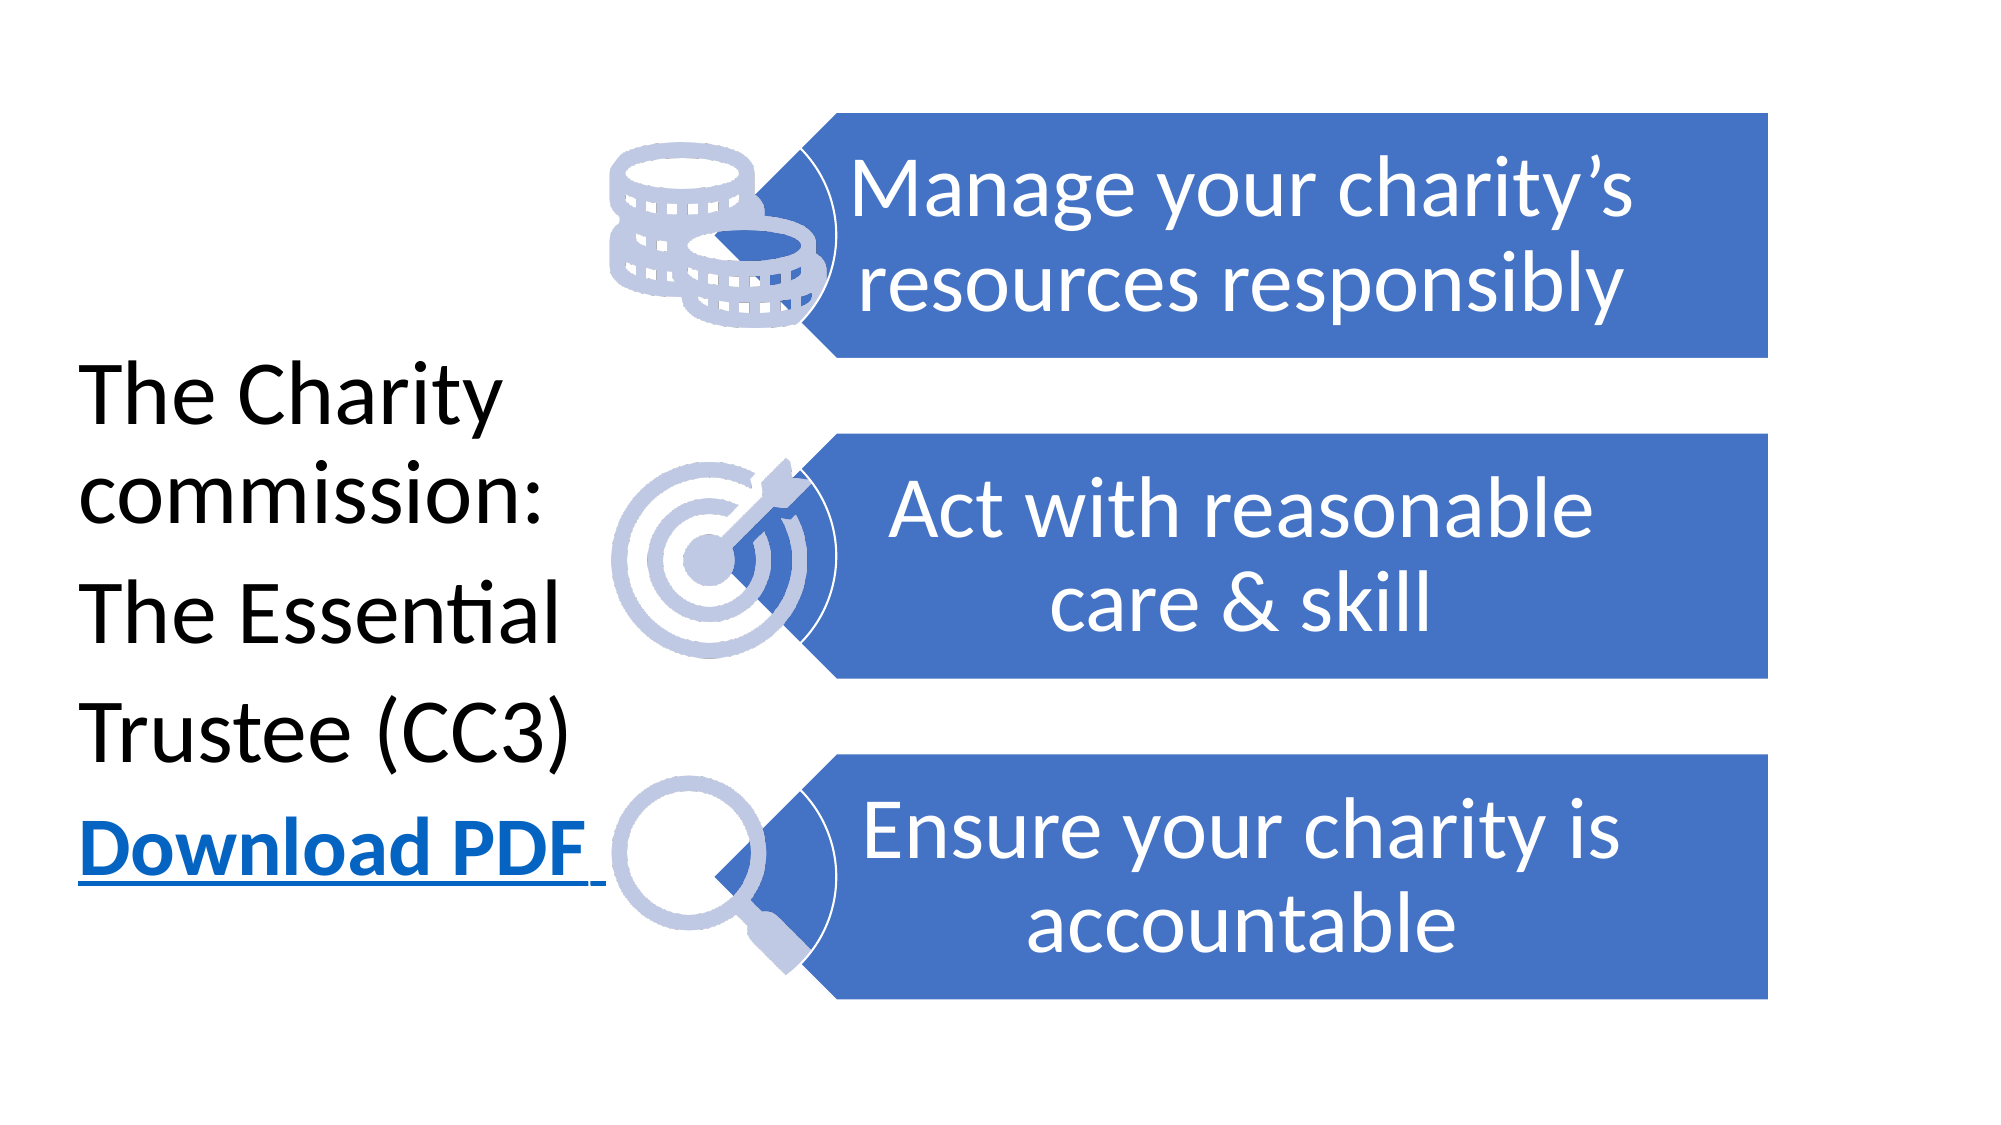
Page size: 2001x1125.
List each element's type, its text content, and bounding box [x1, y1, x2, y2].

list The Charity commission: The Essential Trustee (CC3) Download PDF [63, 337, 384, 963]
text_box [384, 111, 1974, 1001]
